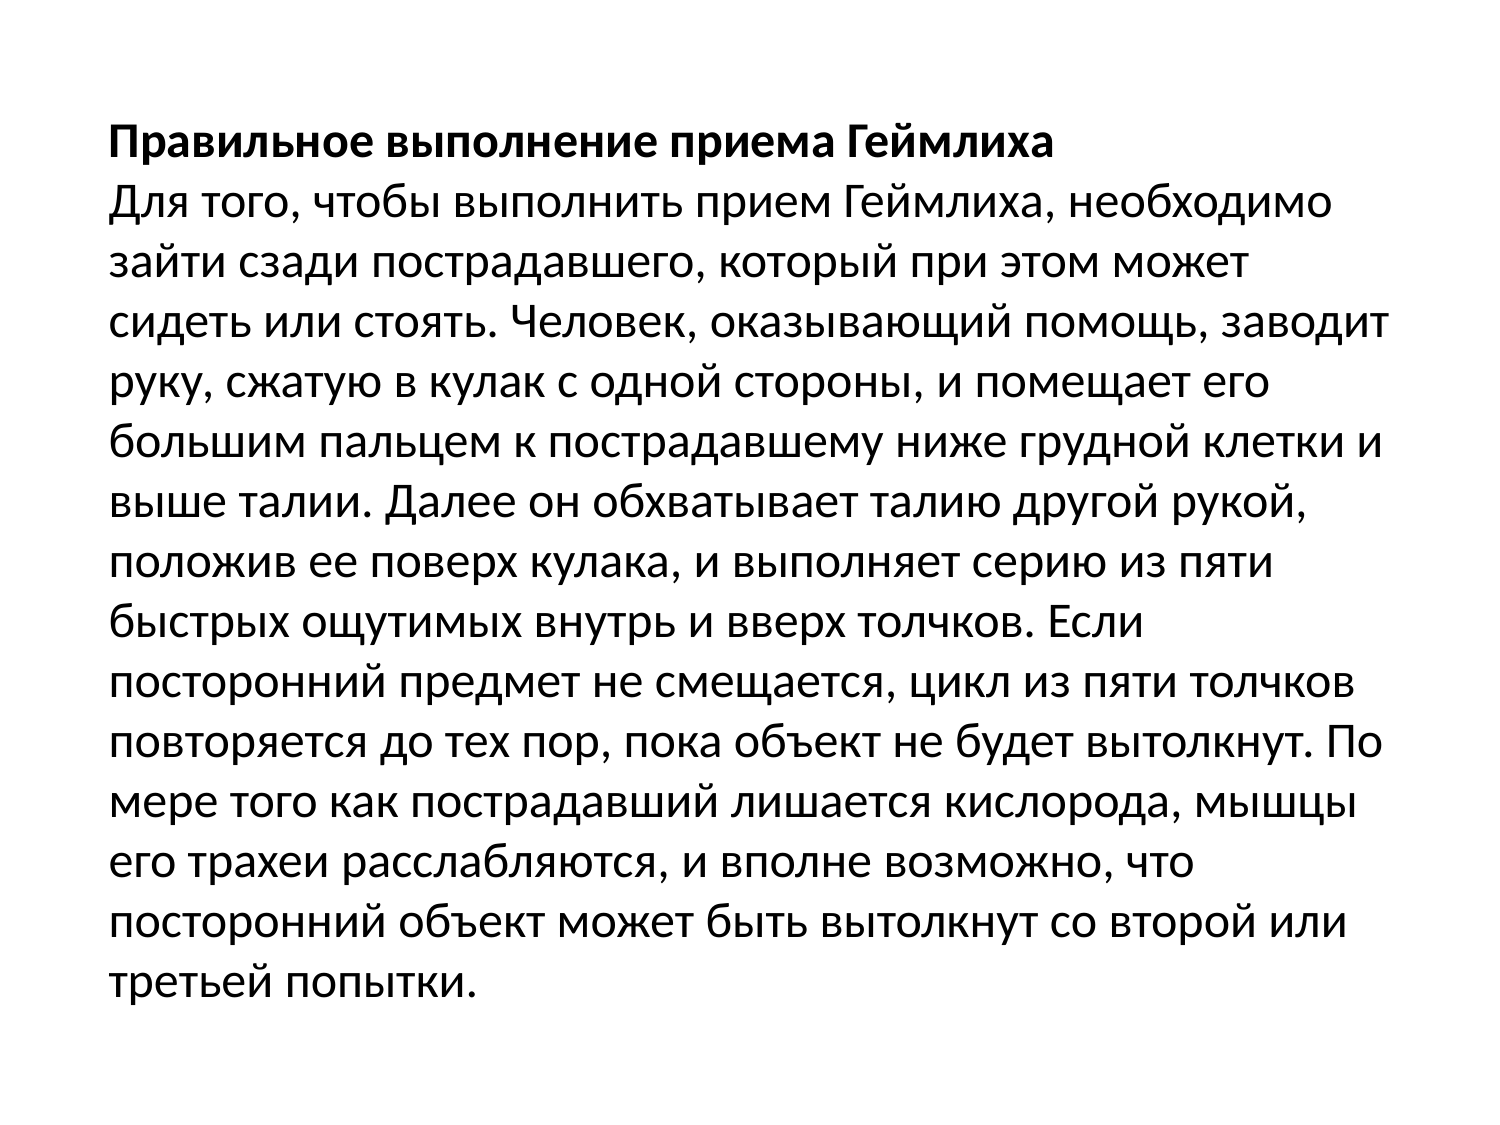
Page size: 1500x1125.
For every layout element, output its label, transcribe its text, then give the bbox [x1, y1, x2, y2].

text_box Правильное выполнение приема Геймлиха Для того, чтобы выполнить прием Геймлиха, необходимо зайти сзади пострадавшего, который при этом может сидеть или стоять. Человек, оказывающий помощь, заводит руку, сжатую в кулак с одной стороны, и помещает его большим пальцем к пострадавшему ниже грудной клетки и выше талии. Далее он обхватывает талию другой рукой, положив ее поверх кулака, и выполняет серию из пяти быстрых ощутимых внутрь и вверх толчков. Если посторонний предмет не смещается, цикл из пяти толчков повторяется до тех пор, пока объект не будет вытолкнут. По мере того как пострадавший лишается кислорода, мышцы его трахеи расслабляются, и вполне возможно, что посторонний объект может быть вытолкнут со второй или третьей попытки. [93, 100, 1407, 1016]
